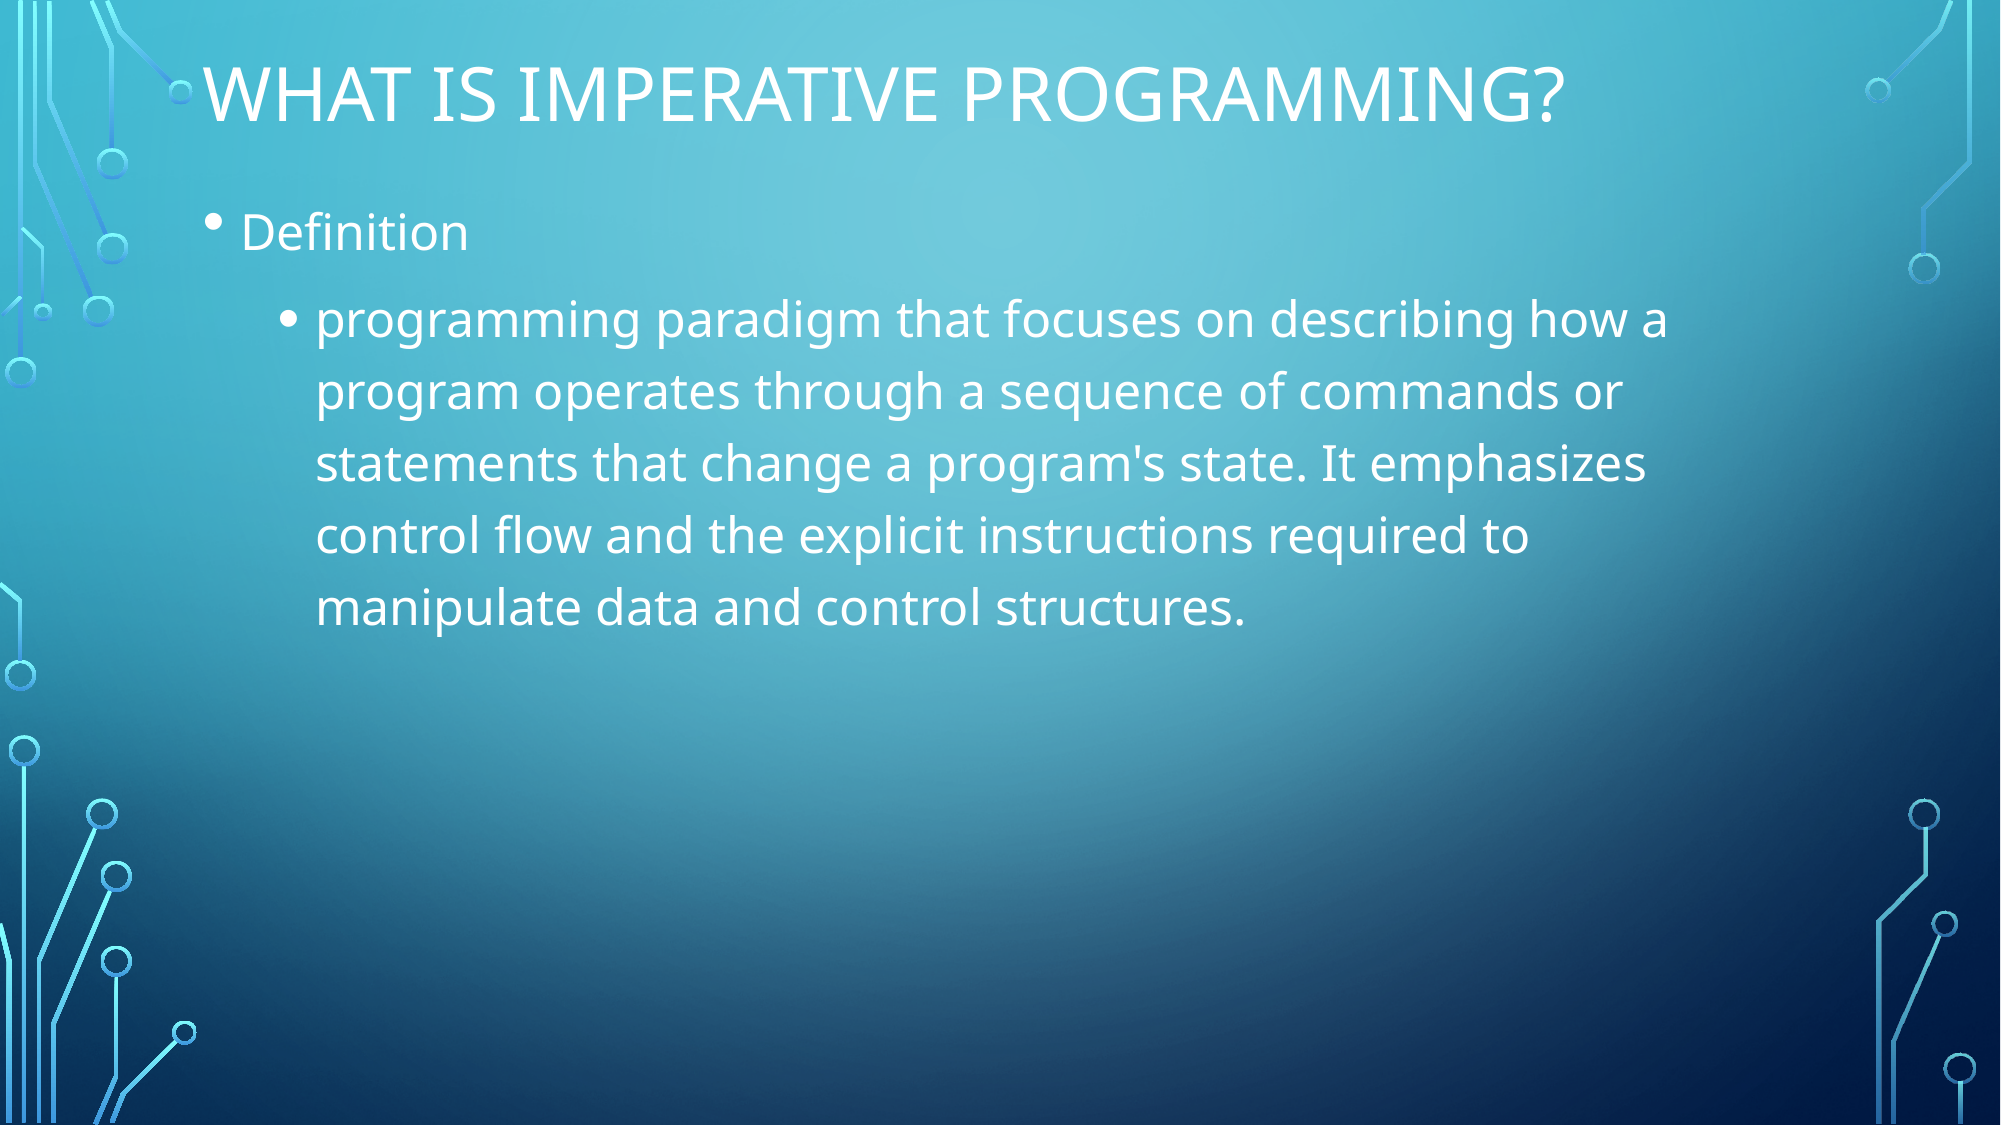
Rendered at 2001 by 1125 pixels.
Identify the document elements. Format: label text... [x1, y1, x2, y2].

list Definition programming paradigm that focuses on describing how a program operates through a sequence of commands or statements that change a program's state. It emphasizes control flow and the explicit instructions required to manipulate data and control structures. [187, 169, 1813, 1099]
title What is Imperative Programming? [187, 26, 1813, 169]
